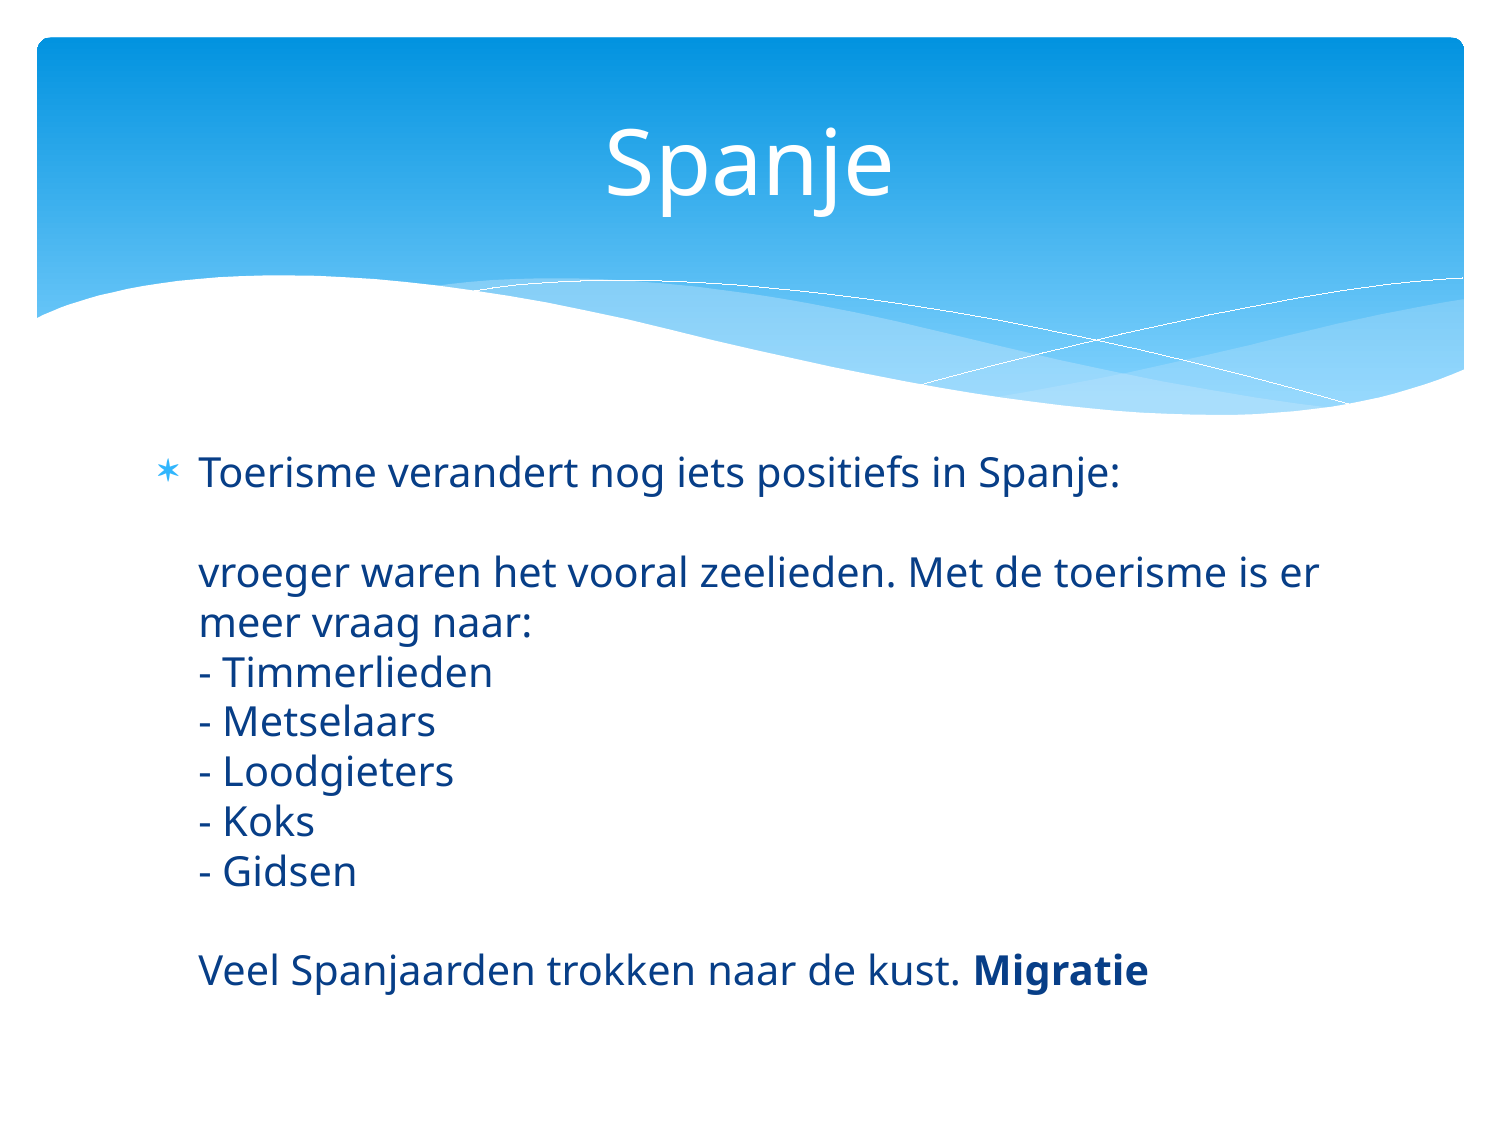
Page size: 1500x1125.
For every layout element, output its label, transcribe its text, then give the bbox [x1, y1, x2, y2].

title Spanje [75, 55, 1425, 261]
list Toerisme verandert nog iets positiefs in Spanje: vroeger waren het vooral zeelieden. Met de toerisme is er meer vraag naar: - Timmerlieden - Metselaars - Loodgieters - Koks - Gidsen Veel Spanjaarden trokken naar de kust. Migratie [143, 438, 1359, 1005]
